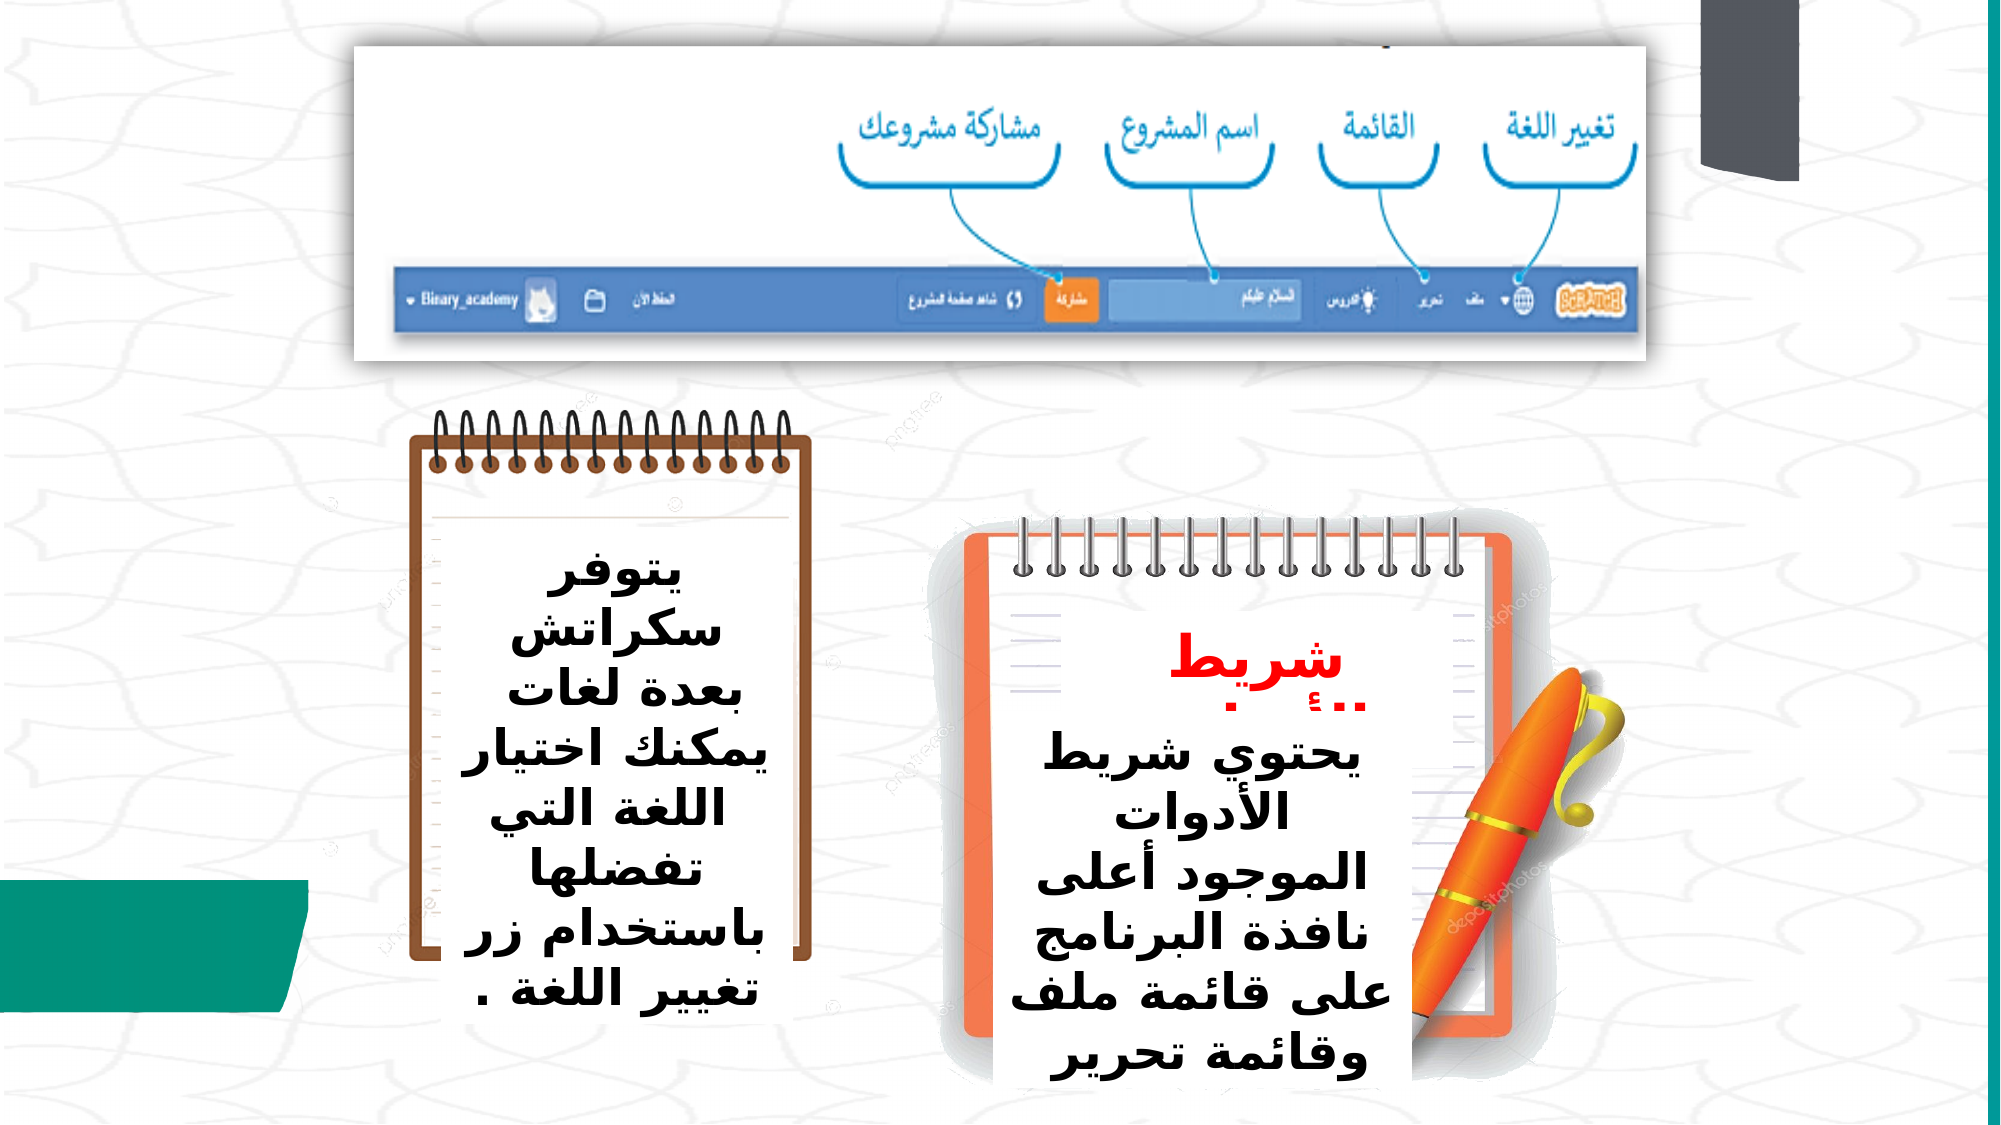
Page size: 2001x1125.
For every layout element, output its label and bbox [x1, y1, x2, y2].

text_box [266, 341, 955, 1030]
picture [0, 0, 2001, 1125]
text_box [856, 463, 1658, 1125]
